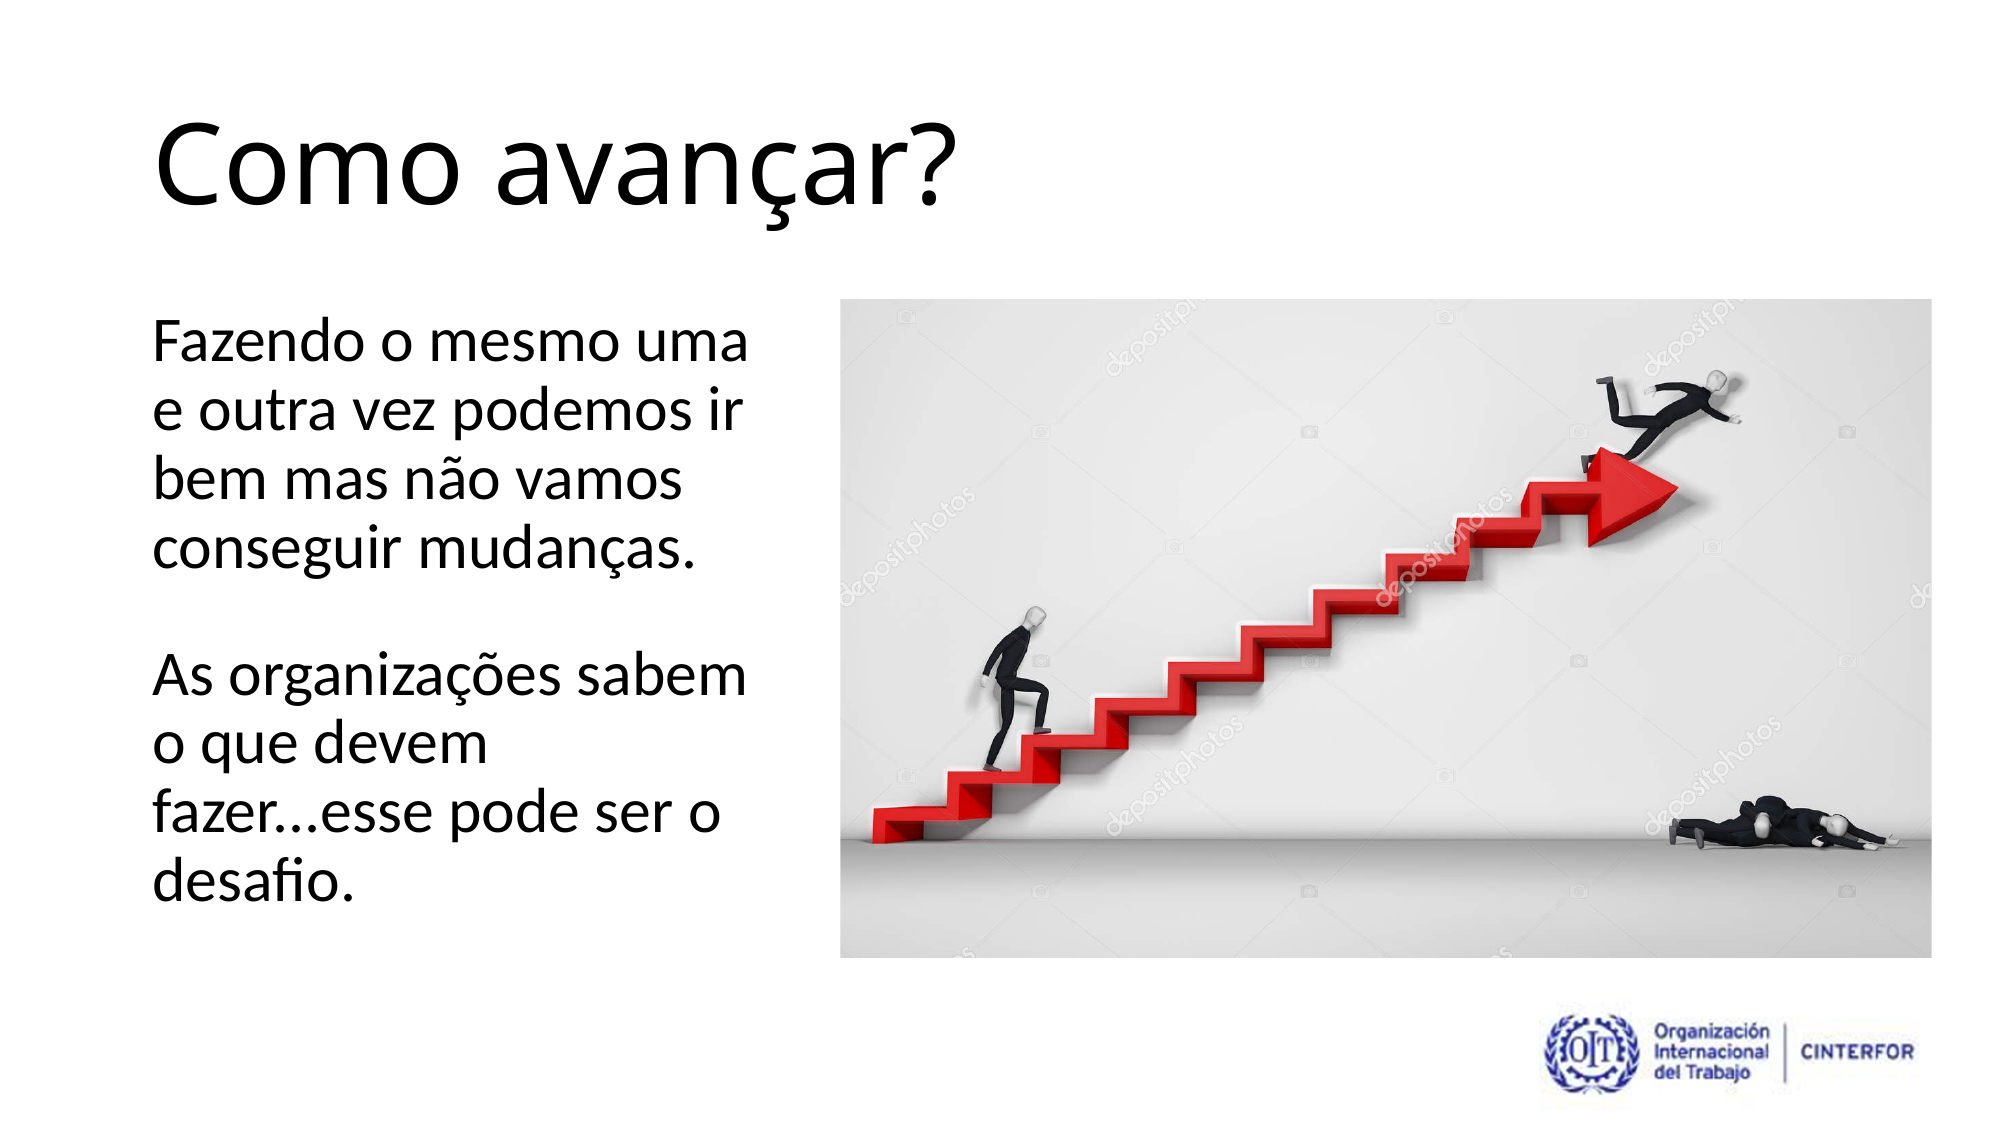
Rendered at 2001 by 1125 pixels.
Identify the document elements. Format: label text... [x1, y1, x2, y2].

picture [840, 299, 1932, 958]
picture [1539, 995, 1920, 1125]
title Como avançar? [137, 59, 1863, 278]
list Fazendo o mesmo uma e outra vez podemos ir bem mas não vamos conseguir mudanças. As organizações sabem o que devem fazer...esse pode ser o desafio. [137, 299, 772, 958]
